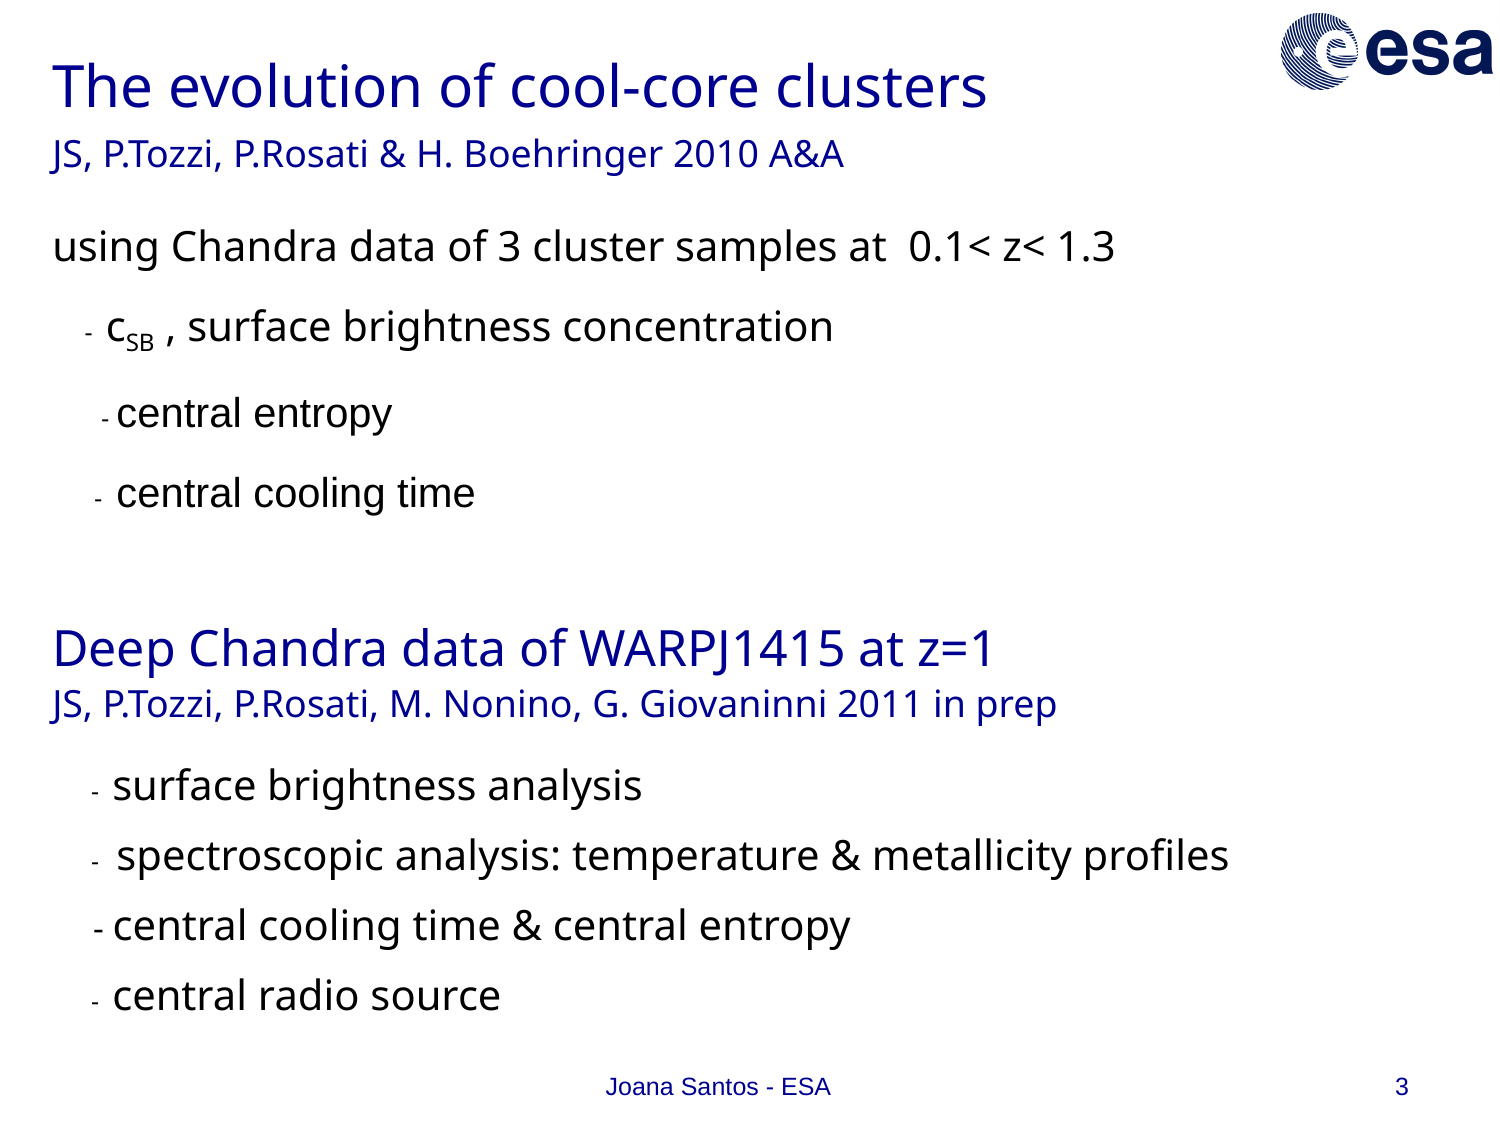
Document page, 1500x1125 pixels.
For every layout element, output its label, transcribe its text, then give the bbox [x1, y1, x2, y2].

text_box - surface brightness analysis - spectroscopic analysis: temperature & metallicity profiles - central cooling time & central entropy - central radio source [37, 721, 1450, 1027]
text_box The evolution of cool-core clusters JS, P.Tozzi, P.Rosati & H. Boehringer 2010 A&A [37, 49, 1463, 184]
footer Joana Santos - ESA [374, 1062, 1063, 1125]
title using Chandra data of 3 cluster samples at 0.1< z< 1.3 - cSB , surface brightness concentration - central entropy - central cooling time Deep Chandra data of WARPJ1415 at z=1 JS, P.Tozzi, P.Rosati, M. Nonino, G. Giovaninni 2011 in prep [37, 211, 1451, 785]
slide_number 3 [1074, 1062, 1424, 1125]
picture [1270, 0, 1500, 100]
